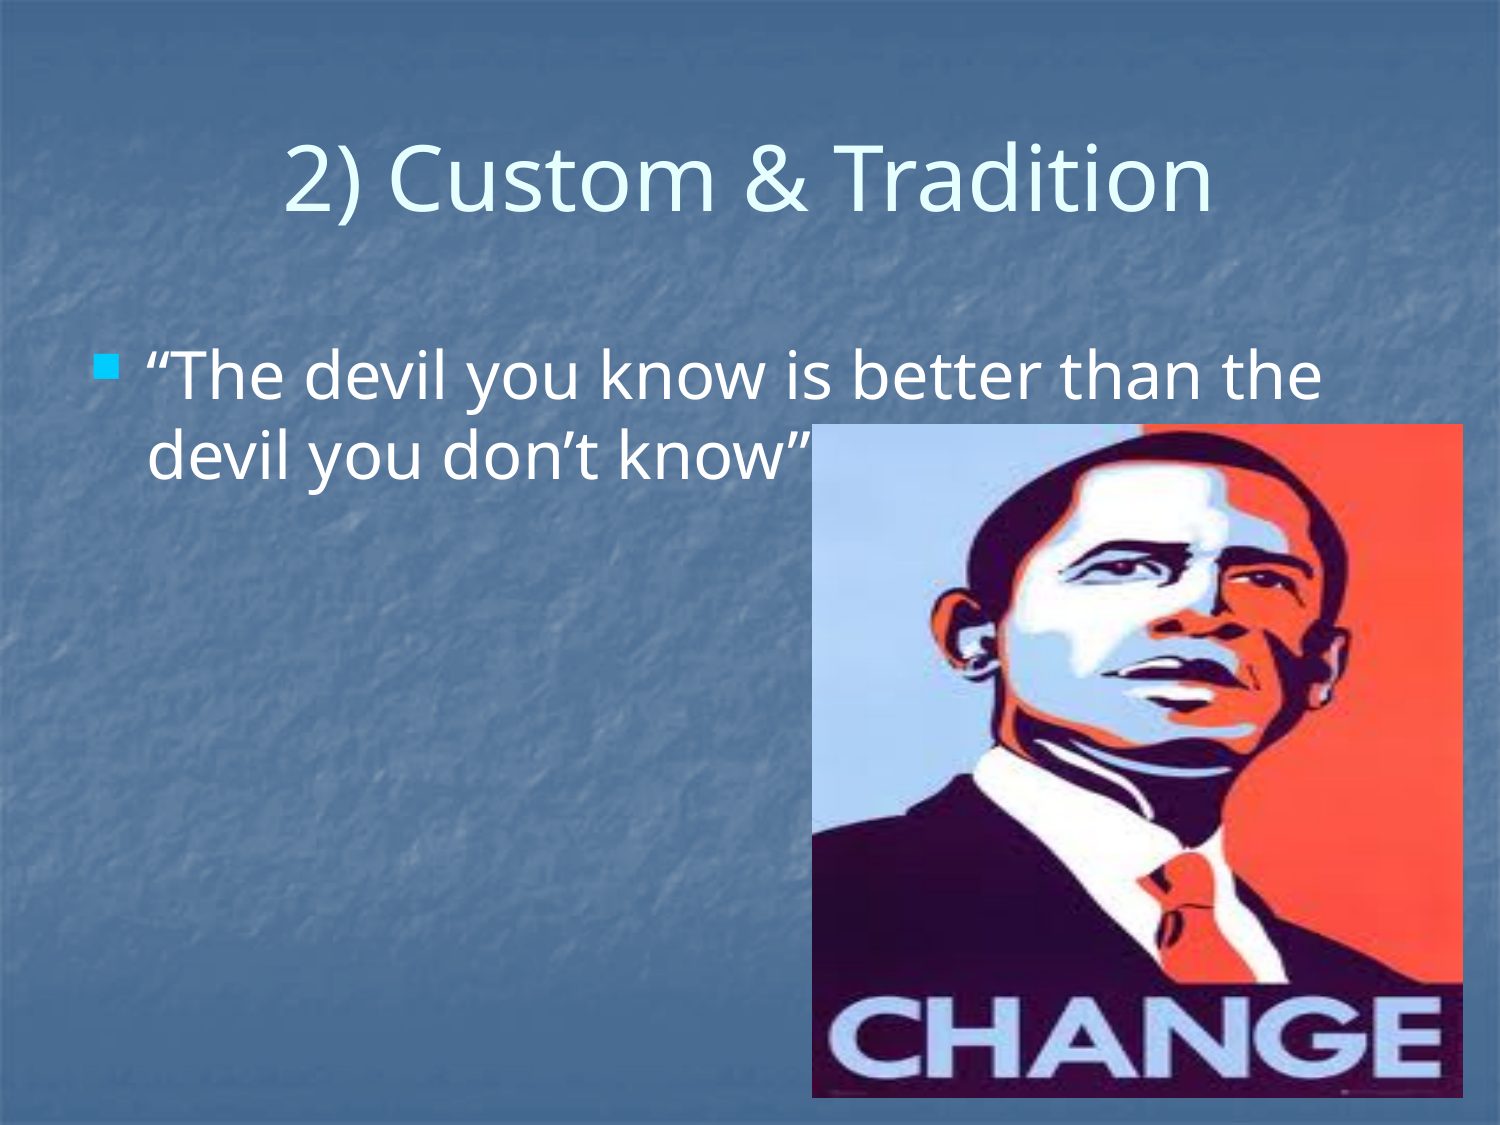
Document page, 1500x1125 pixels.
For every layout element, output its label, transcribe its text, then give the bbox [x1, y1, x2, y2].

list “The devil you know is better than the devil you don’t know” [75, 324, 1425, 1000]
picture [812, 424, 1463, 1098]
title 2) Custom & Tradition [75, 62, 1425, 288]
